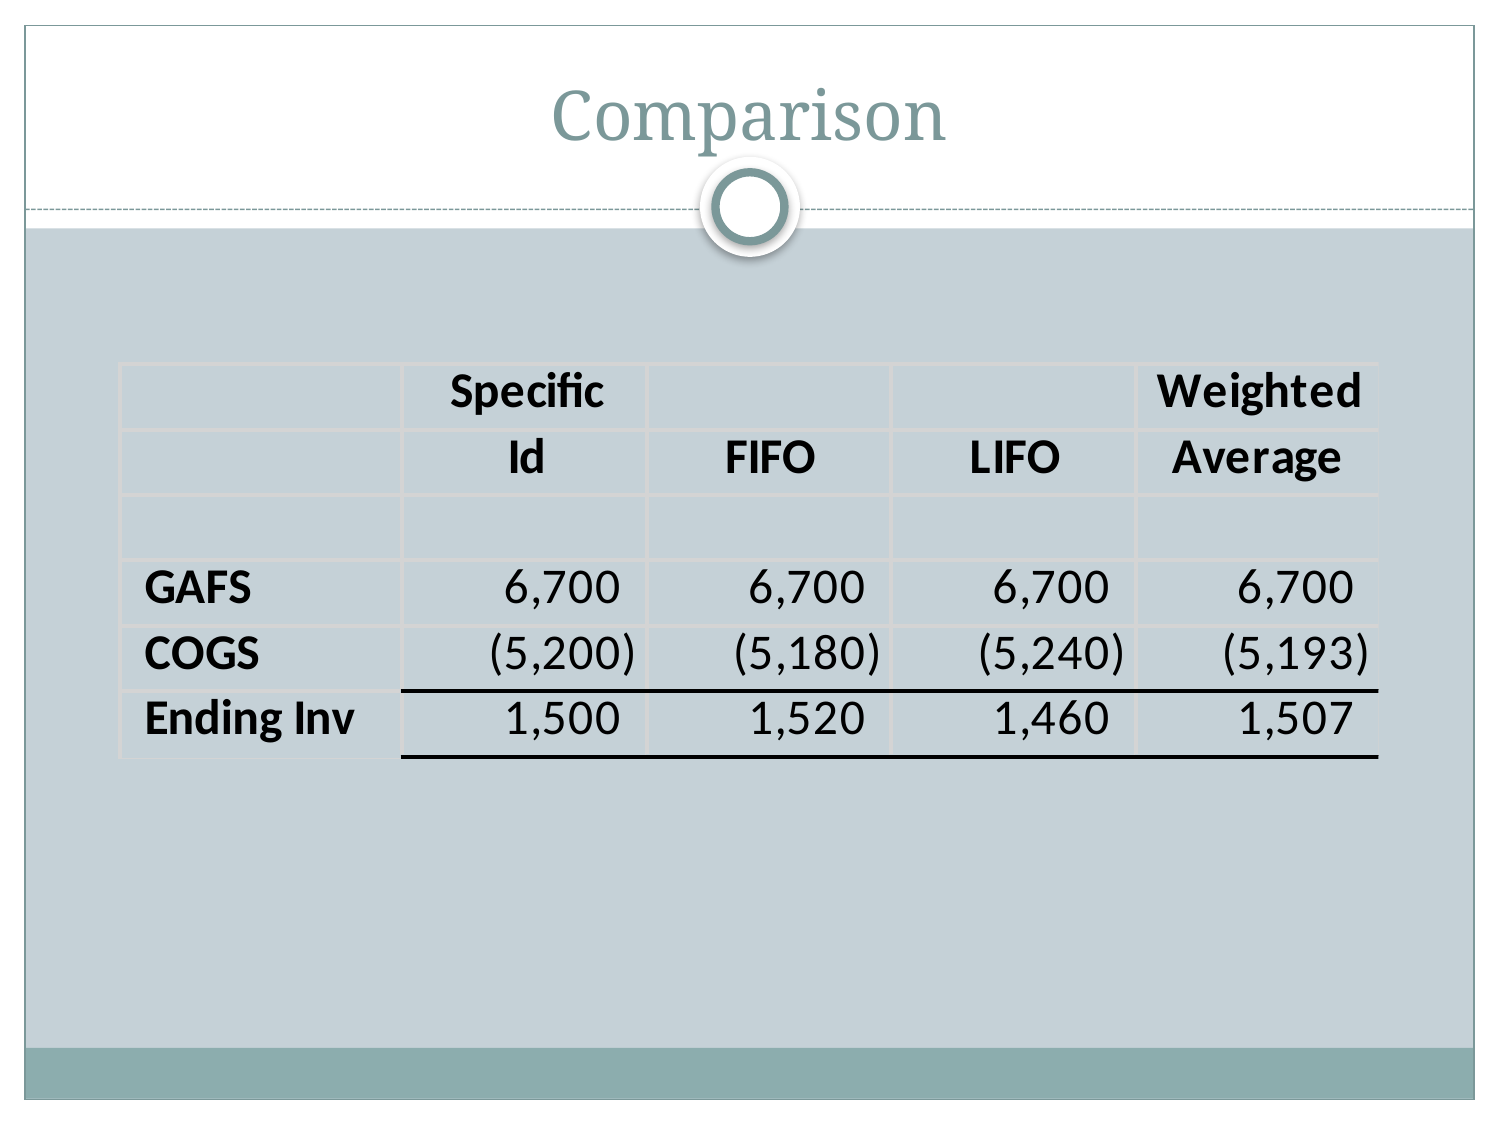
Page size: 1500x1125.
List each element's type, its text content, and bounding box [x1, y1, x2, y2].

title Comparison [49, 37, 1450, 162]
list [117, 362, 1383, 763]
